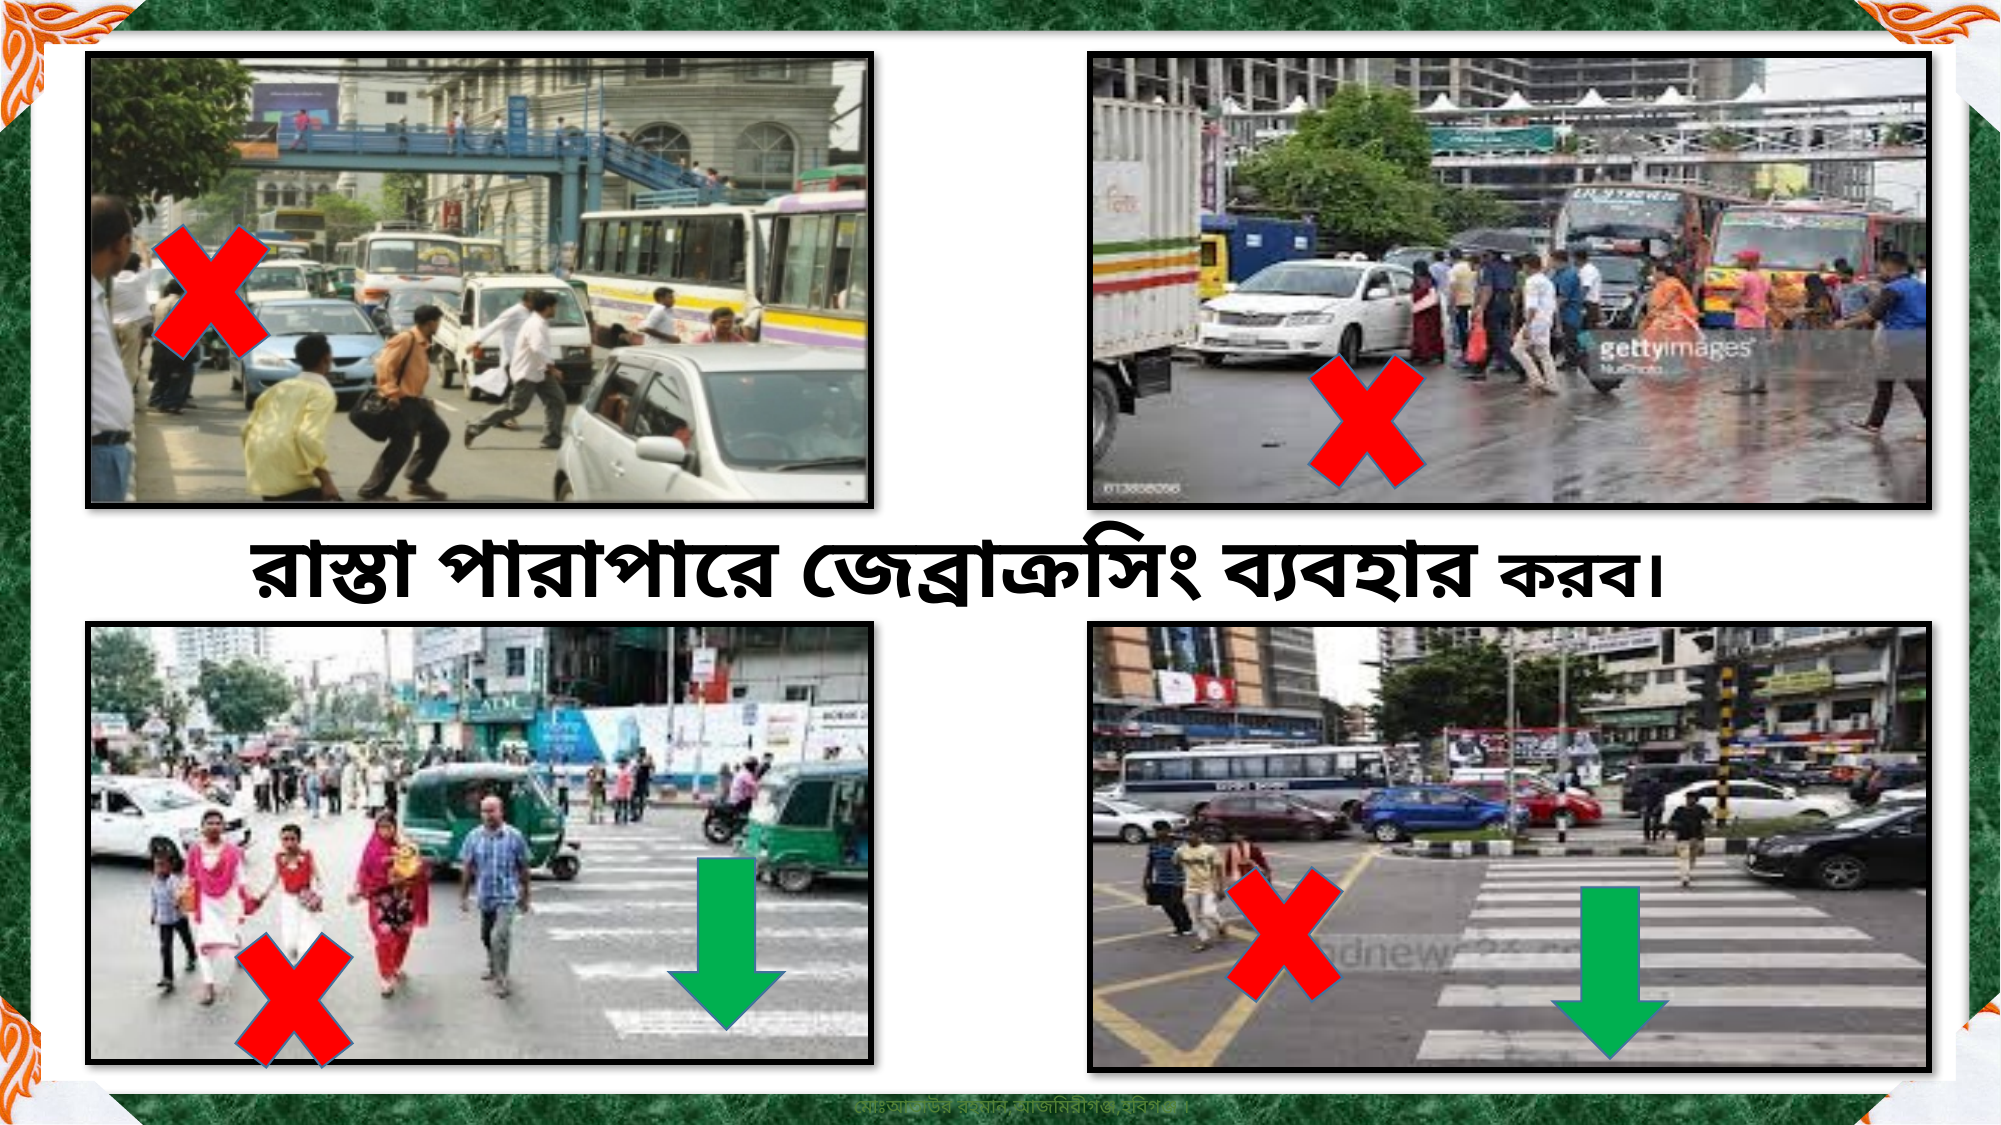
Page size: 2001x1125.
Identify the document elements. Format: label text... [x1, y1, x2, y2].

text_box [253, 1059, 275, 1069]
text_box [313, 1059, 335, 1069]
picture [0, 0, 2001, 1125]
text_box রাস্তা পারাপারে জেব্রাক্রসিং ব্যবহার করব। [236, 507, 1869, 702]
